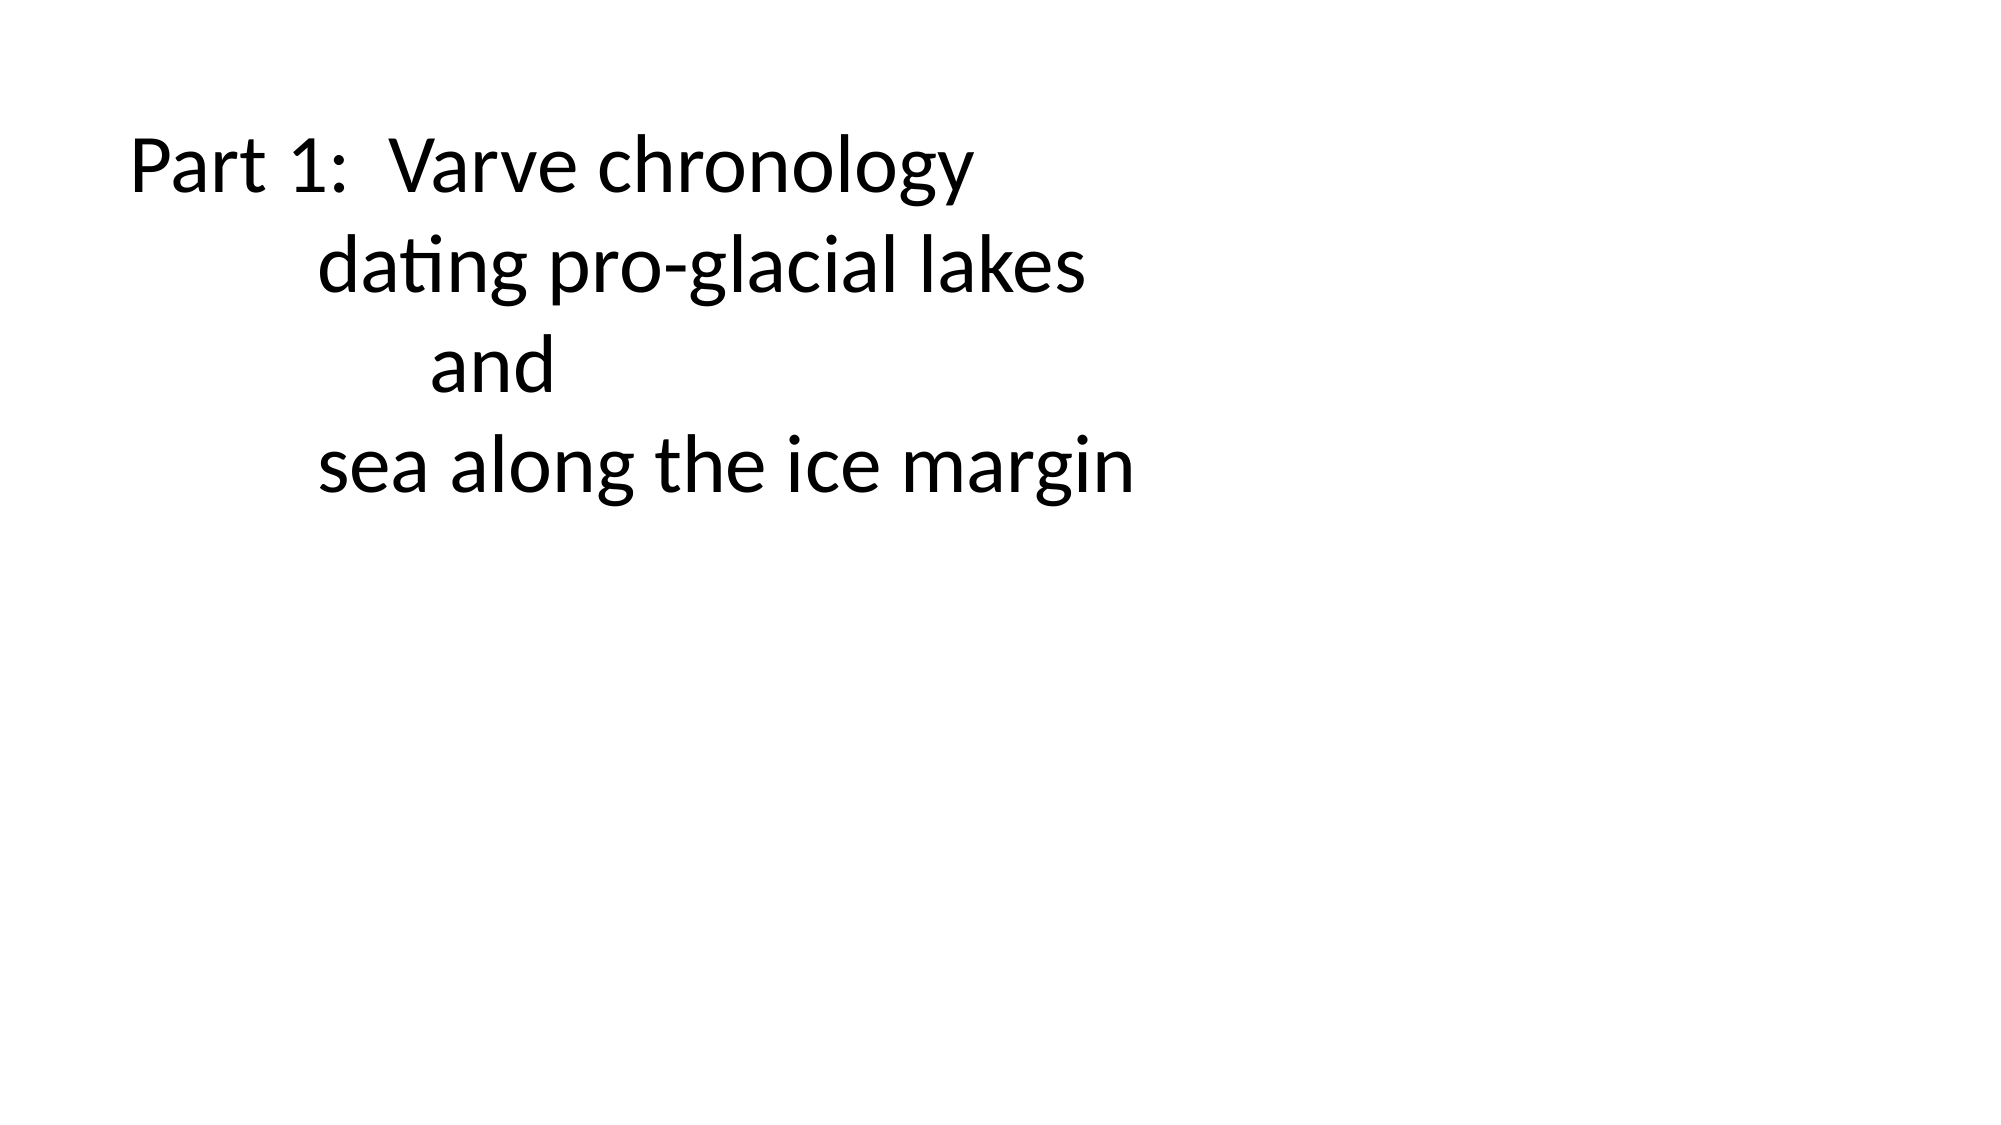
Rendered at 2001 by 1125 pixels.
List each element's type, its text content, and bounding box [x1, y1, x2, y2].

text_box Part 1: Varve chronology dating pro-glacial lakes and sea along the ice margin [114, 102, 1830, 517]
